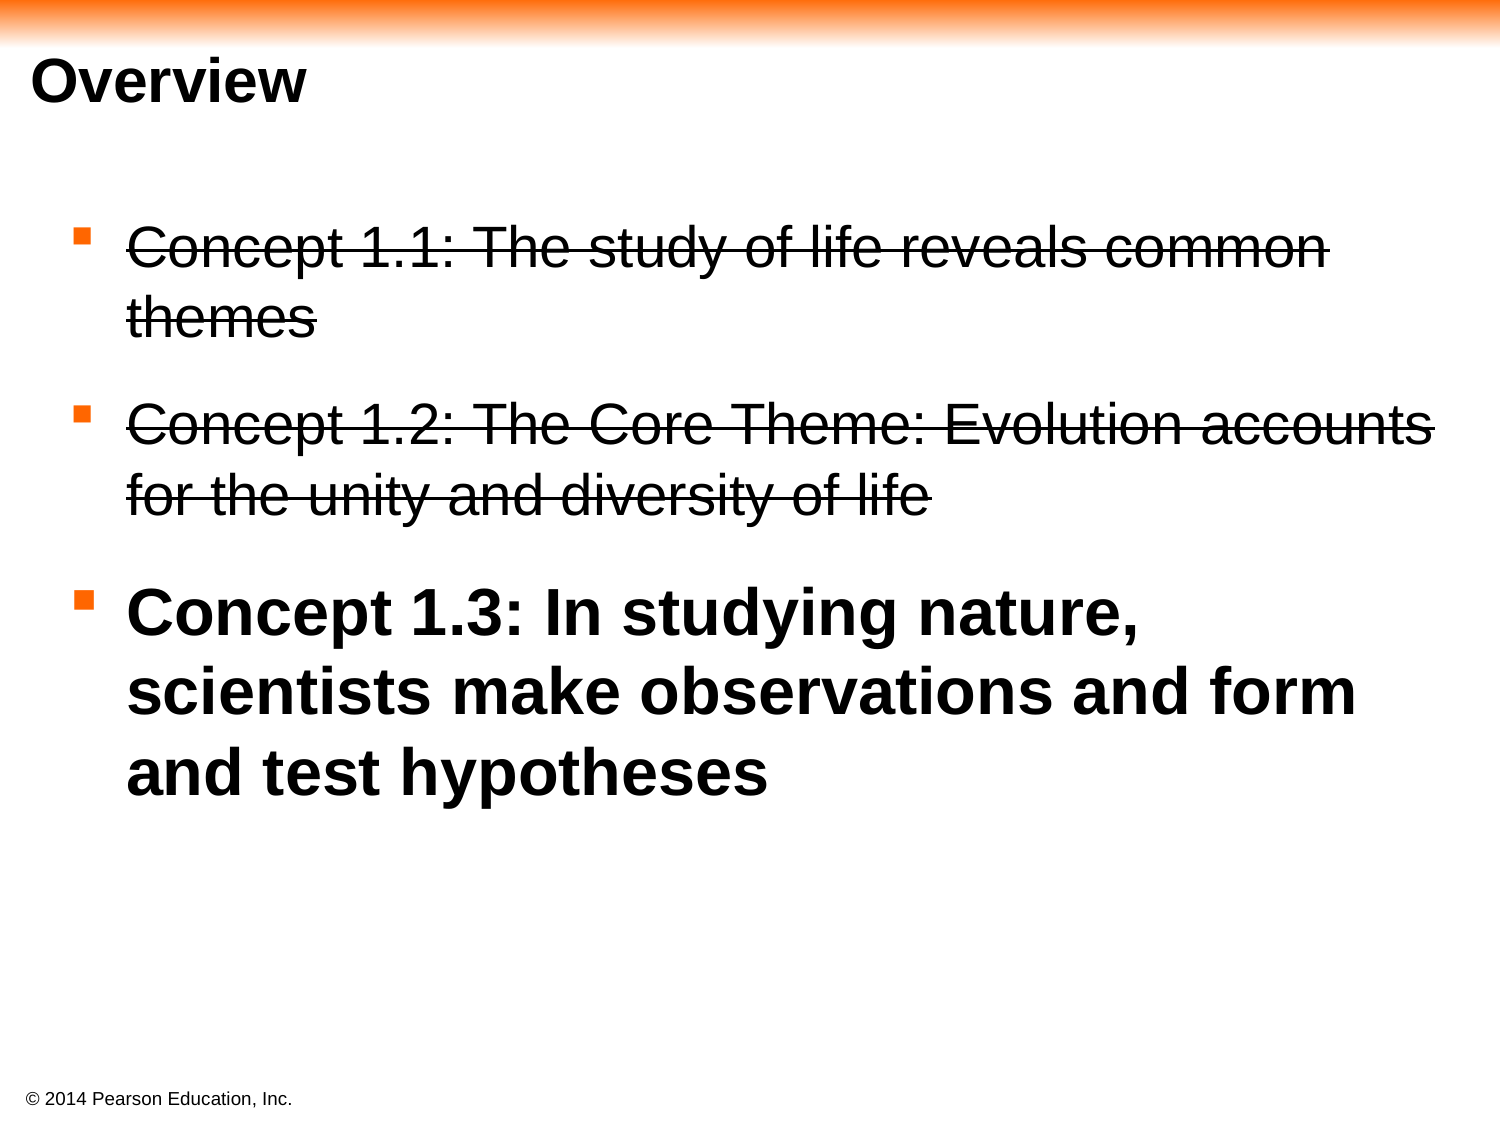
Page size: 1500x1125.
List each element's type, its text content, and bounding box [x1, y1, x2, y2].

list Concept 1.1: The study of life reveals common themes Concept 1.2: The Core Theme: Evolution accounts for the unity and diversity of life Concept 1.3: In studying nature, scientists make observations and form and test hypotheses [69, 208, 1464, 1042]
title Overview [29, 49, 1470, 184]
